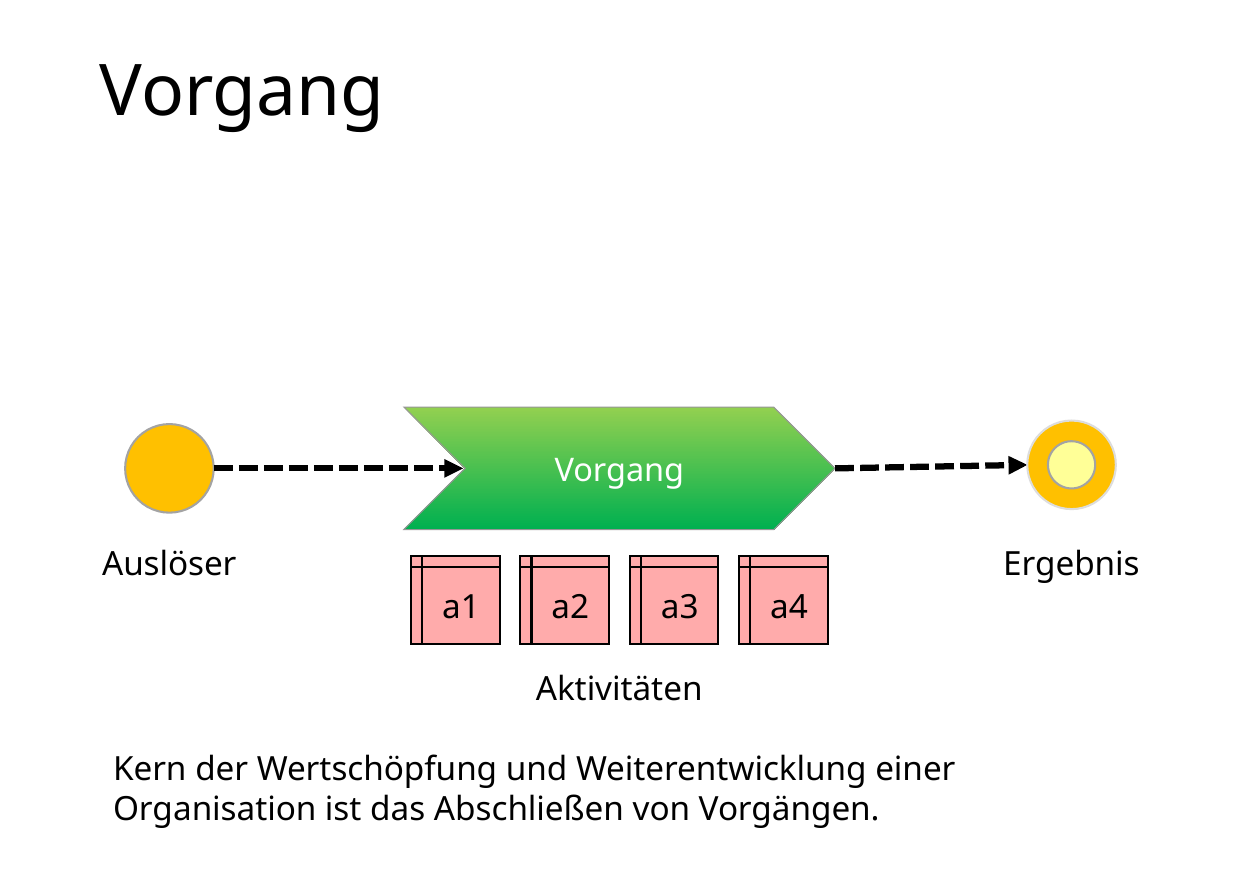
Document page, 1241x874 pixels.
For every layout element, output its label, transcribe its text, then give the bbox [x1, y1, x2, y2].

text_box a2 [519, 555, 610, 645]
text_box a3 [629, 555, 719, 645]
text_box a4 [738, 555, 829, 645]
text_box a1 [410, 555, 501, 645]
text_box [1027, 420, 1116, 510]
text_box Auslöser [87, 534, 252, 590]
text_box Vorgang [402, 406, 835, 531]
text_box Vorgang [85, 46, 1155, 216]
text_box [124, 423, 215, 514]
text_box Aktivitäten [521, 660, 718, 715]
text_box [835, 464, 1027, 469]
text_box Kern der Wertschöpfung und Weiterentwicklung einer Organisation ist das Abschließen von Vorgängen. [98, 740, 1165, 835]
text_box Ergebnis [988, 534, 1155, 590]
